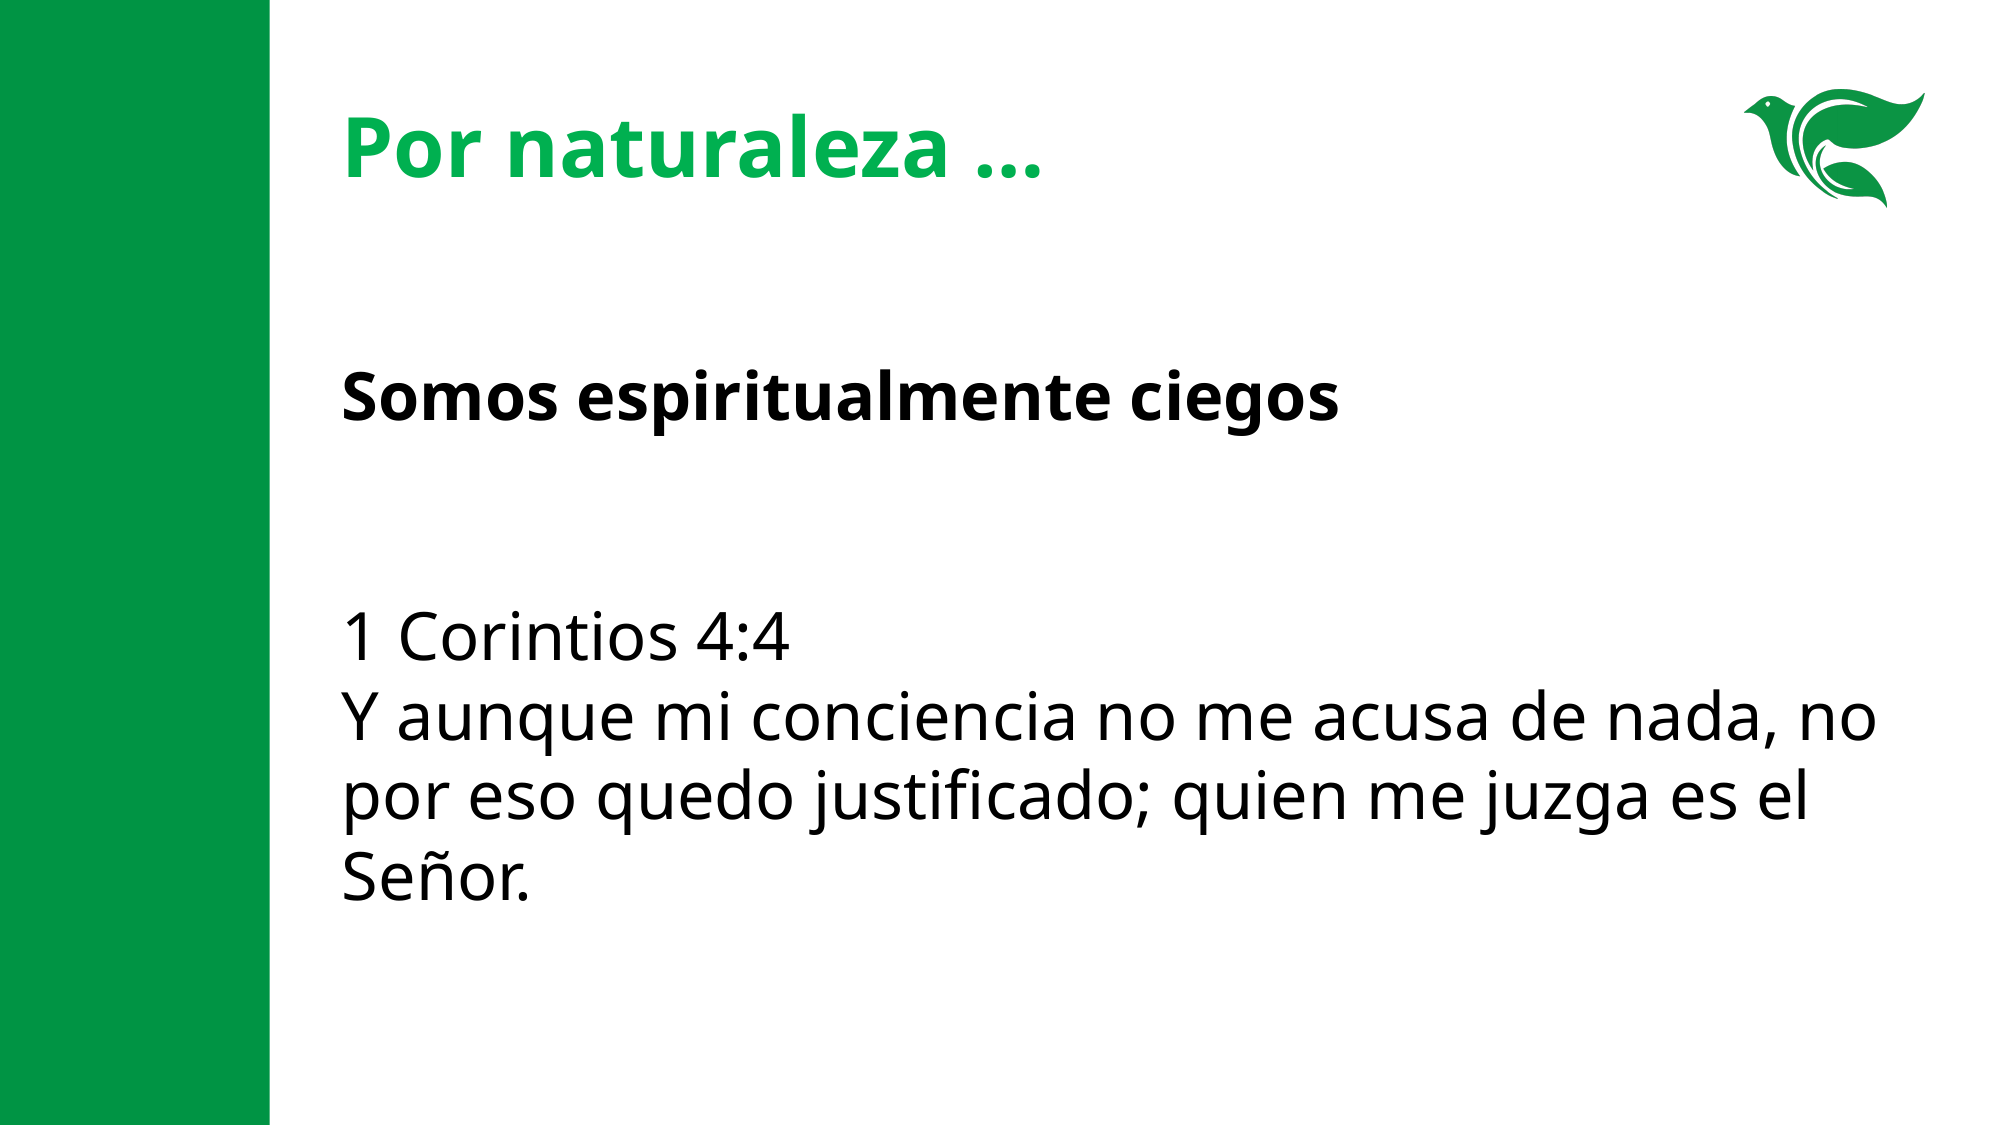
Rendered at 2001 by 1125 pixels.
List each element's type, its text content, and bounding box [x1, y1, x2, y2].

text_box [0, 0, 270, 1125]
picture [1722, 47, 1953, 240]
text_box Por naturaleza … Somos espiritualmente ciegos 1 Corintios 4:4 Y aunque mi conciencia no me acusa de nada, no por eso quedo justificado; quien me juzga es el Señor. [326, 86, 1897, 921]
